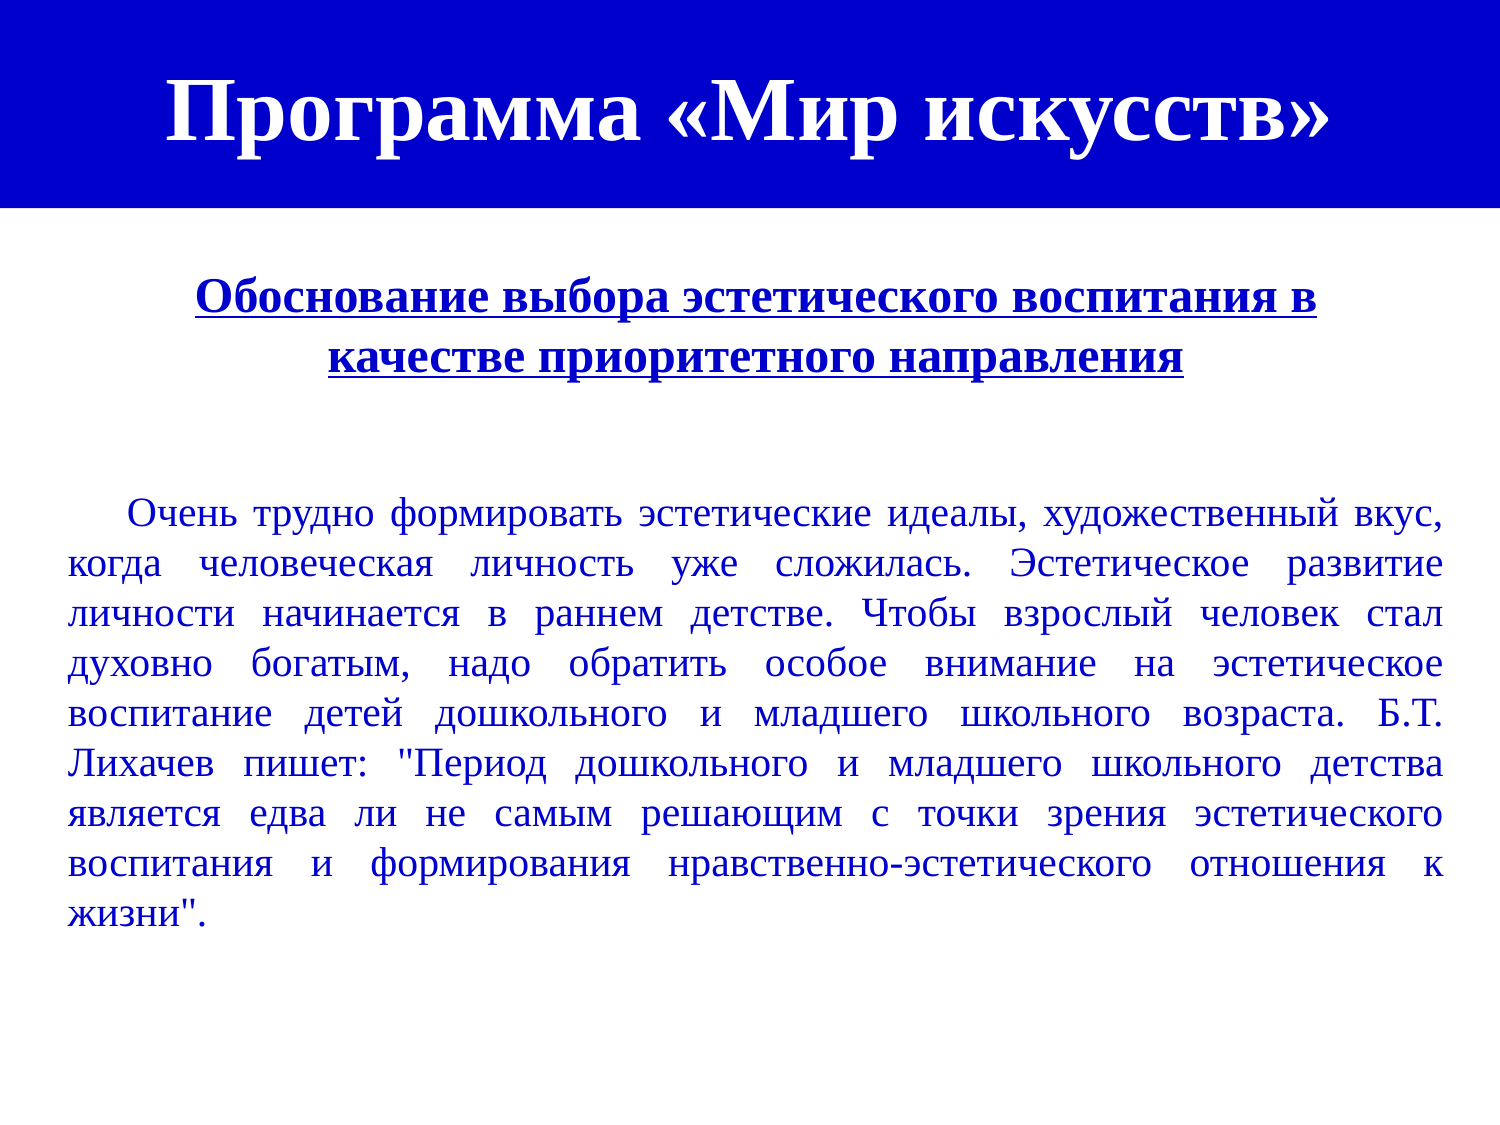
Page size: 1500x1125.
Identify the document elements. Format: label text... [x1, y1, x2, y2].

title Программа «Мир искусств» [0, 0, 1500, 209]
text_box Очень трудно формировать эстетические идеалы, художественный вкус, когда человеческая личность уже сложилась. Эстетическое развитие личности начинается в раннем детстве. Чтобы взрослый человек стал духовно богатым, надо обратить особое внимание на эстетическое воспитание детей дошкольного и младшего школьного возраста. Б.Т. Лихачев пишет: "Период дошкольного и младшего школьного детства является едва ли не самым решающим с точки зрения эстетического воспитания и формирования нравственно-эстетического отношения к жизни". [53, 476, 1459, 942]
text_box Обоснование выбора эстетического воспитания в качестве приоритетного направления [76, 255, 1436, 390]
